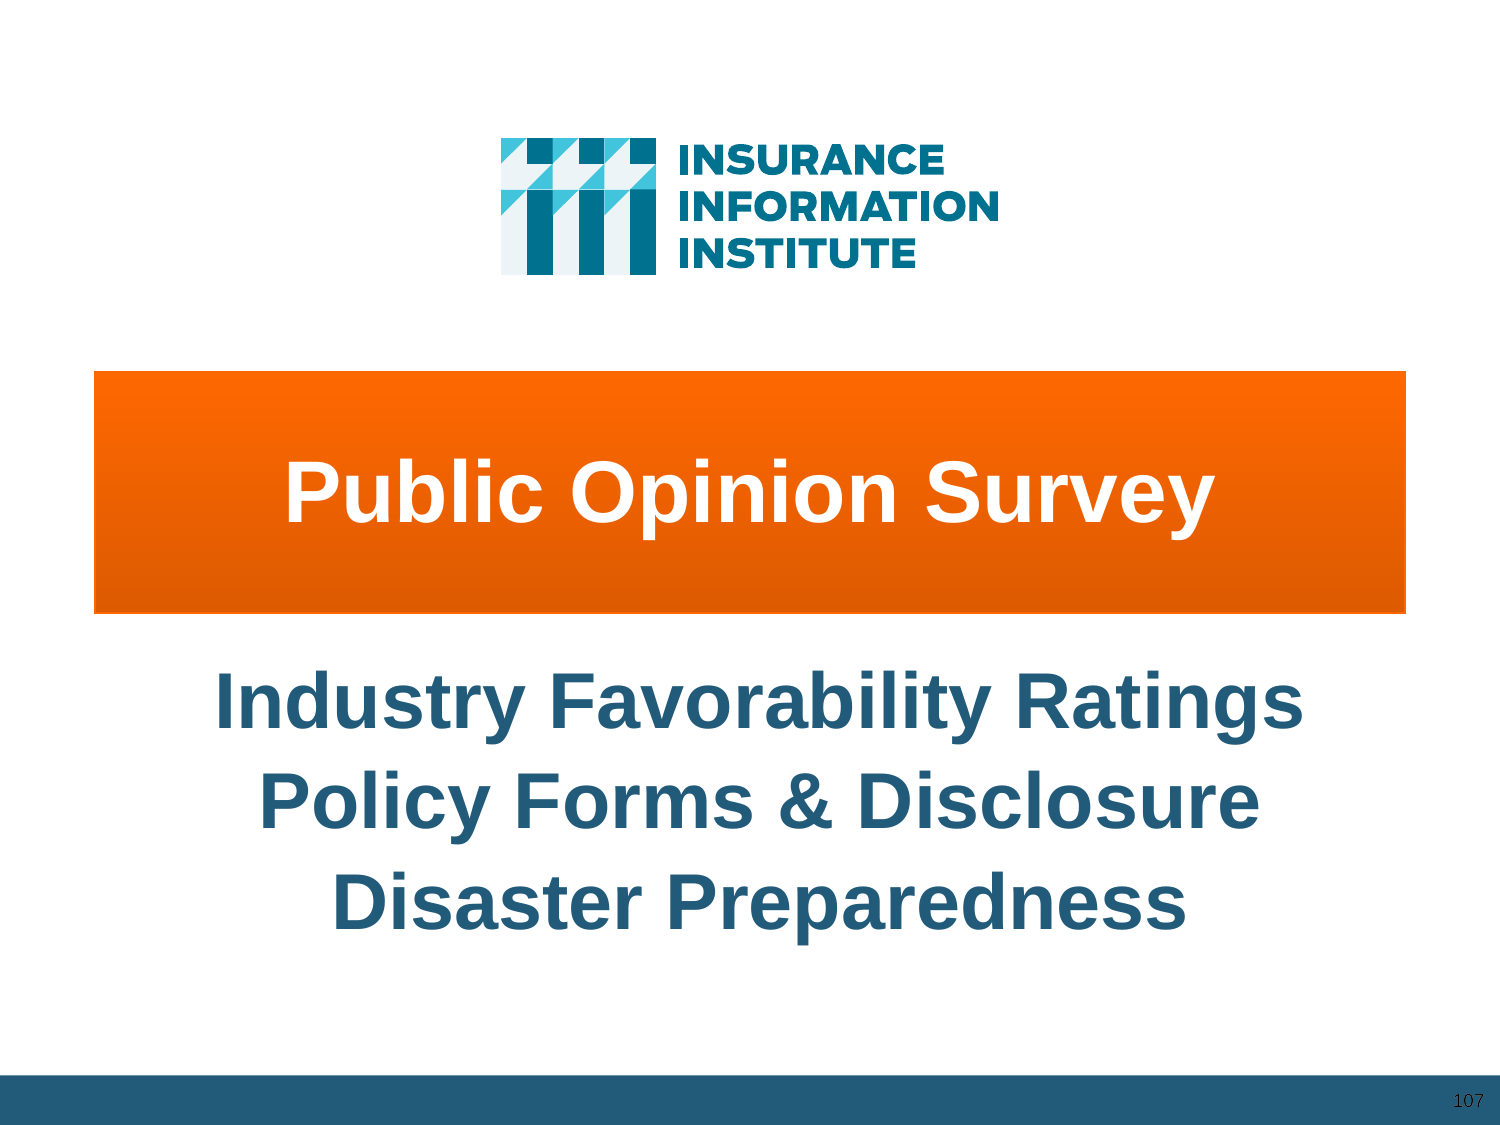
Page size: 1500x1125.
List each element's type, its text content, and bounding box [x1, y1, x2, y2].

picture [500, 137, 998, 275]
slide_number 107 [1410, 1091, 1485, 1112]
title Public Opinion Survey [95, 371, 1405, 614]
text_box [0, 1075, 1500, 1125]
text_box Industry Favorability Ratings Policy Forms & Disclosure Disaster Preparedness [63, 656, 1457, 953]
